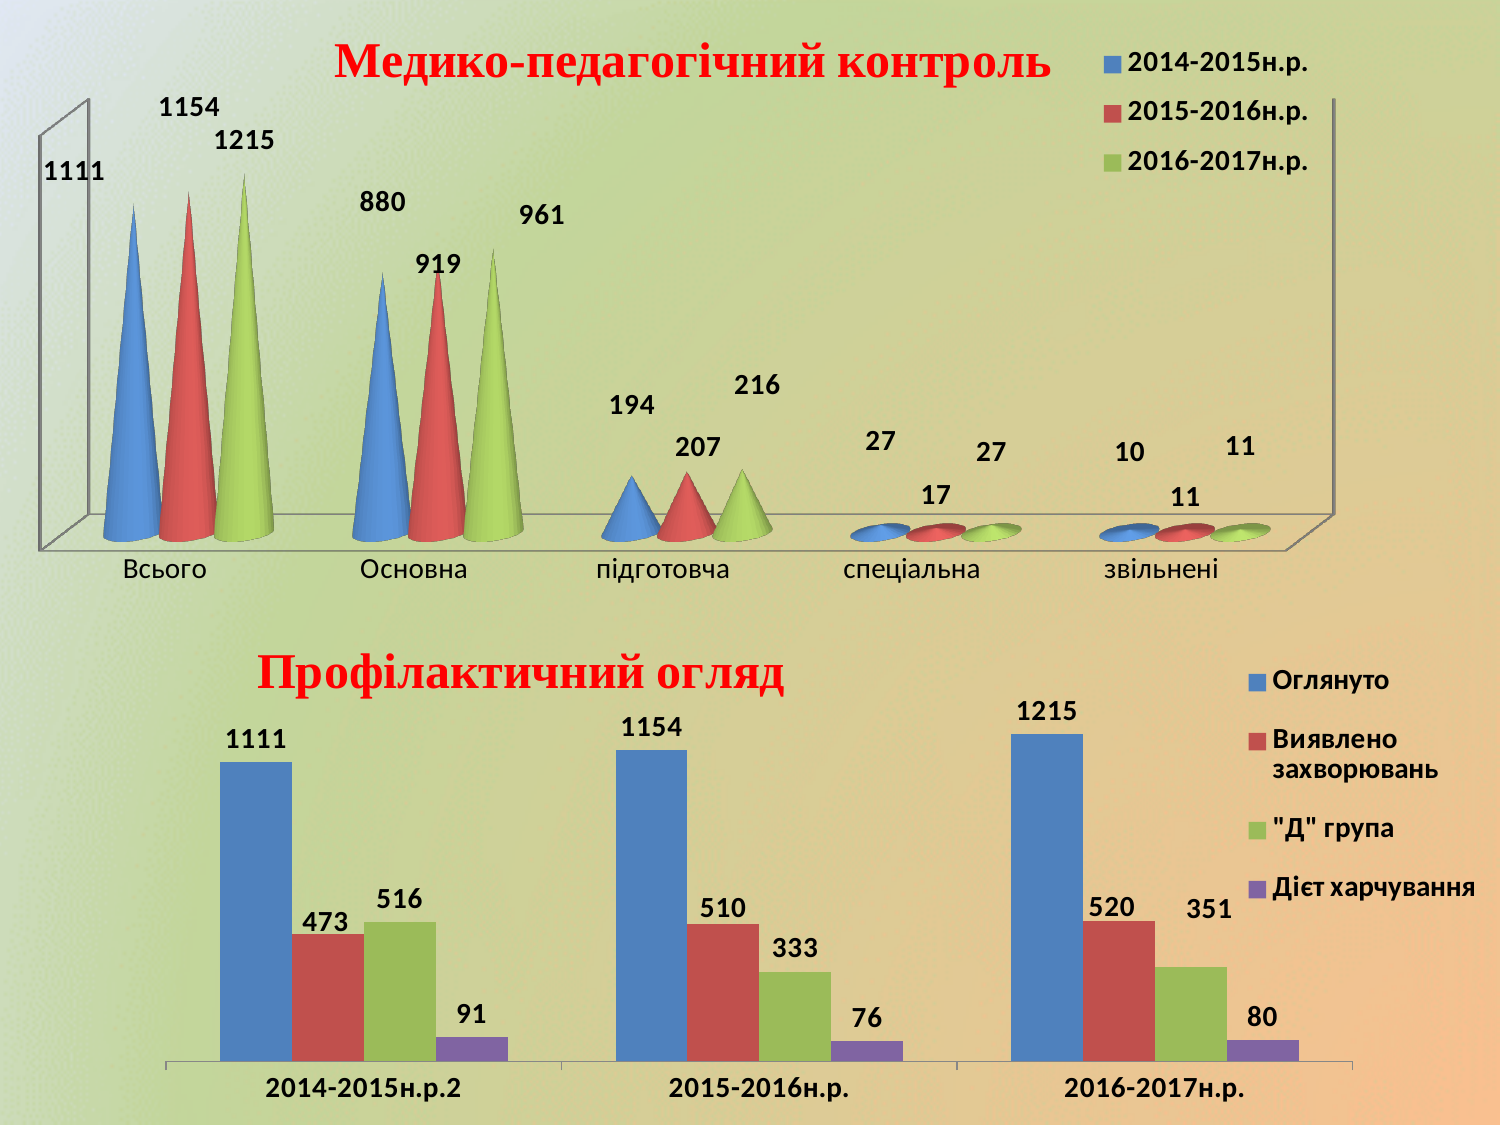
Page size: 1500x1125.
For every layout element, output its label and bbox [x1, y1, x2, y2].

picture [0, 0, 1500, 1125]
chart [152, 626, 1500, 1125]
chart [5, 0, 1351, 613]
